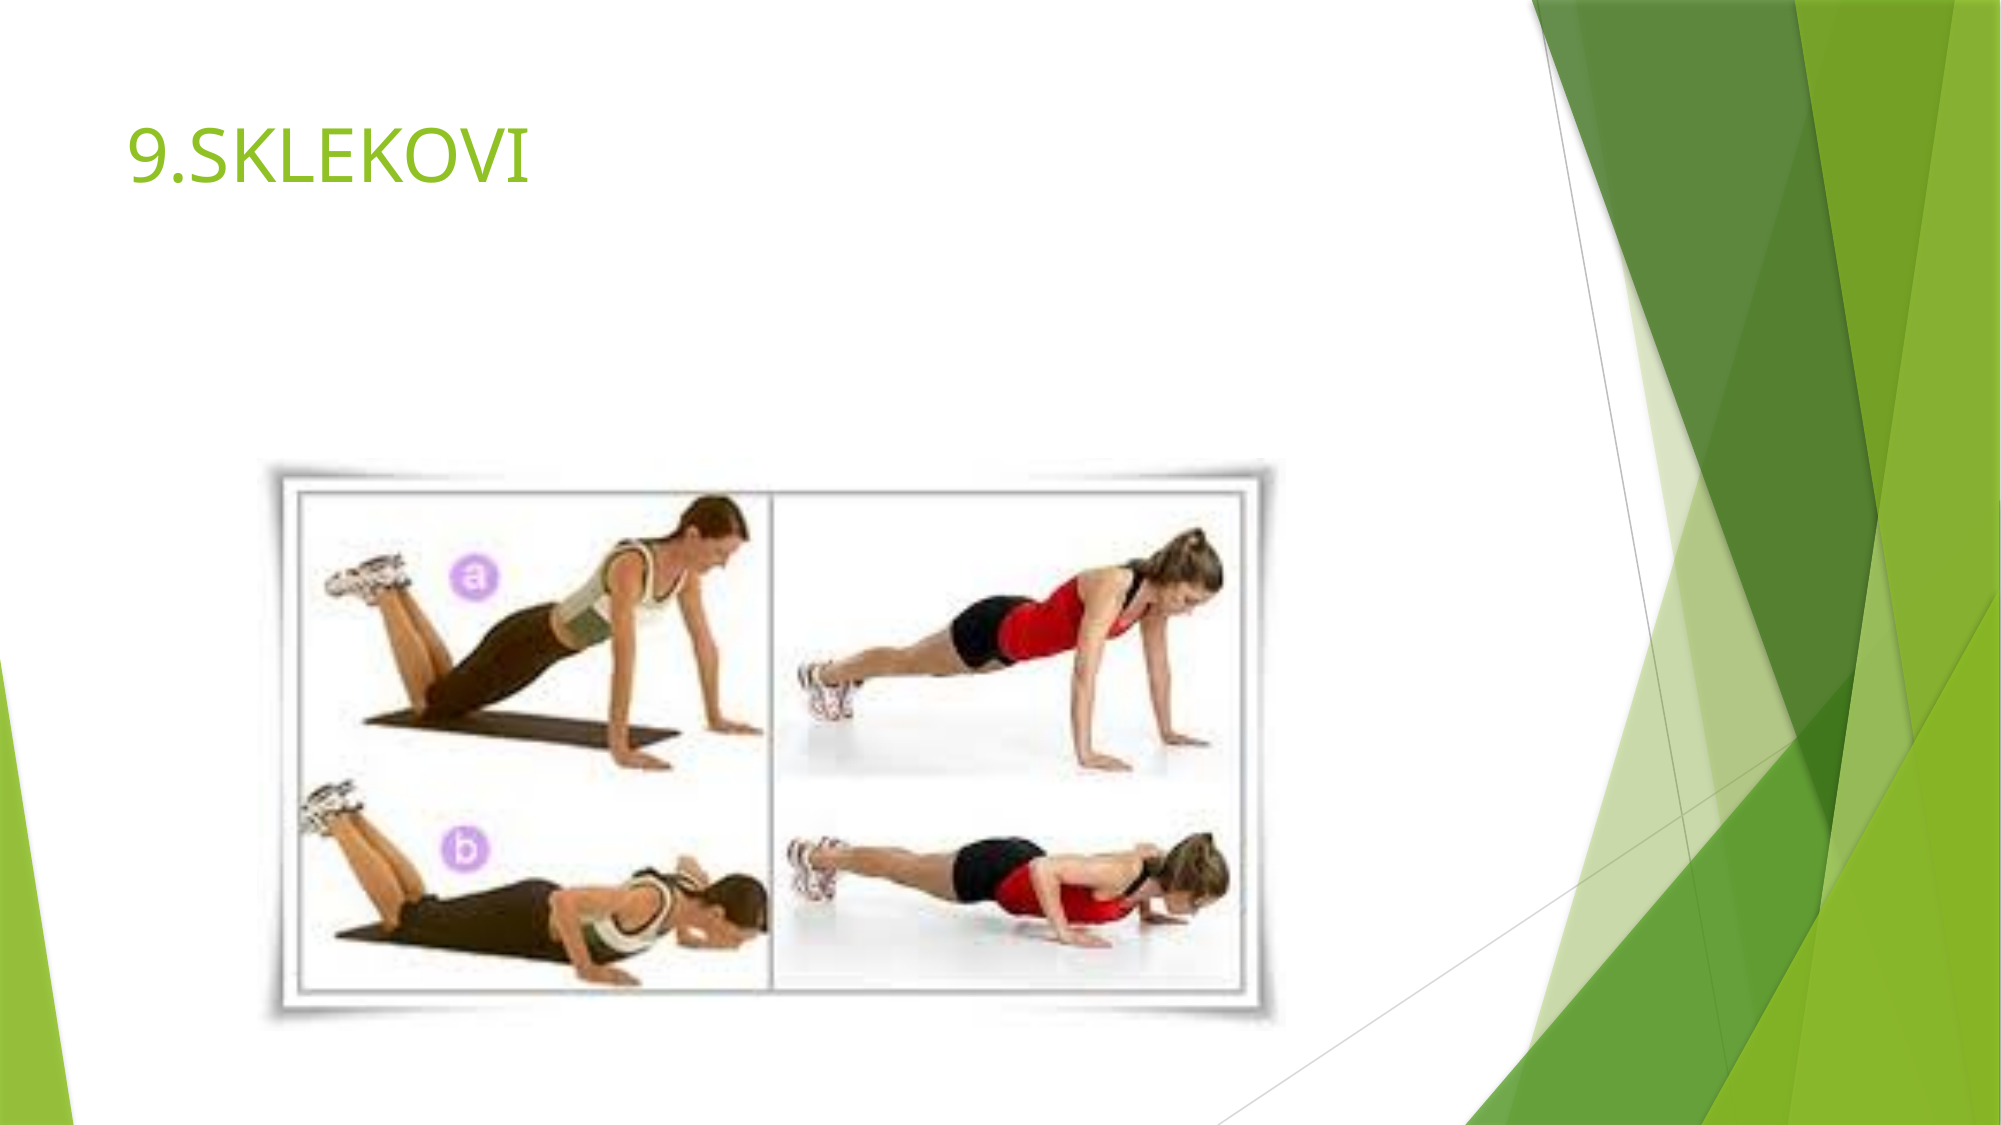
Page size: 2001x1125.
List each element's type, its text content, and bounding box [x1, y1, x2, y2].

title 9.SKLEKOVI [111, 99, 1522, 317]
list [256, 458, 1286, 1032]
